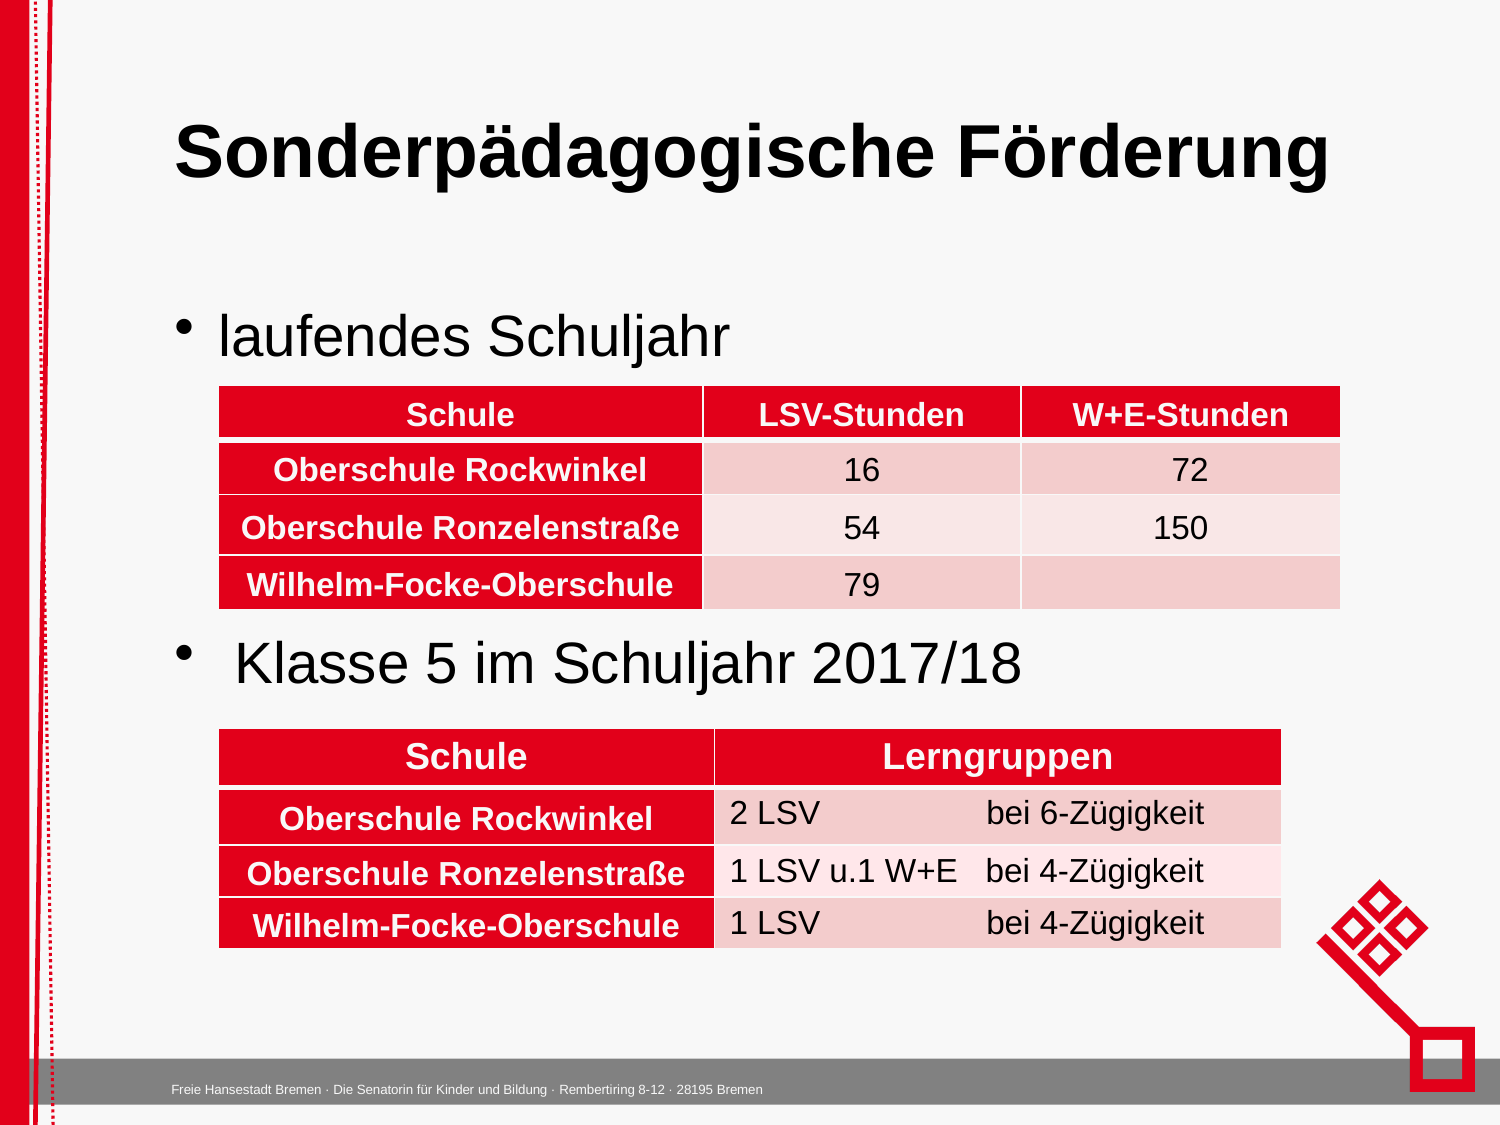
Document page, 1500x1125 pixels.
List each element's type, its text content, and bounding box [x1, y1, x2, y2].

table_cell 150 [1022, 495, 1340, 554]
list laufendes Schuljahr Klasse 5 im Schuljahr 2017/18 [159, 290, 1423, 1024]
table_cell 72 [1022, 443, 1340, 494]
title Sonderpädagogische Förderung [159, 66, 1423, 241]
table_header W+E-Stunden [1022, 386, 1340, 437]
table_header Schule [219, 729, 714, 785]
table_cell 16 [704, 443, 1020, 494]
table_cell Oberschule Ronzelenstraße [219, 846, 714, 896]
table_cell Oberschule Rockwinkel [219, 790, 714, 844]
table_header LSV-Stunden [704, 386, 1020, 437]
table_cell Oberschule Rockwinkel [219, 443, 702, 494]
table_cell 2 LSV bei 6-Zügigkeit [715, 790, 1281, 844]
table_cell 79 [704, 556, 1020, 609]
table_cell 1 LSV u.1 W+E bei 4-Zügigkeit [715, 846, 1281, 896]
picture [1316, 879, 1475, 1092]
table_cell 1 LSV bei 4-Zügigkeit [715, 898, 1281, 948]
table_cell 54 [704, 495, 1020, 554]
table_cell [1022, 556, 1340, 609]
table_header Schule [219, 386, 702, 437]
table_header Lerngruppen [715, 729, 1281, 785]
table_cell Wilhelm-Focke-Oberschule [219, 898, 714, 948]
table_cell Wilhelm-Focke-Oberschule [219, 556, 702, 609]
table_cell Oberschule Ronzelenstraße [219, 495, 702, 554]
